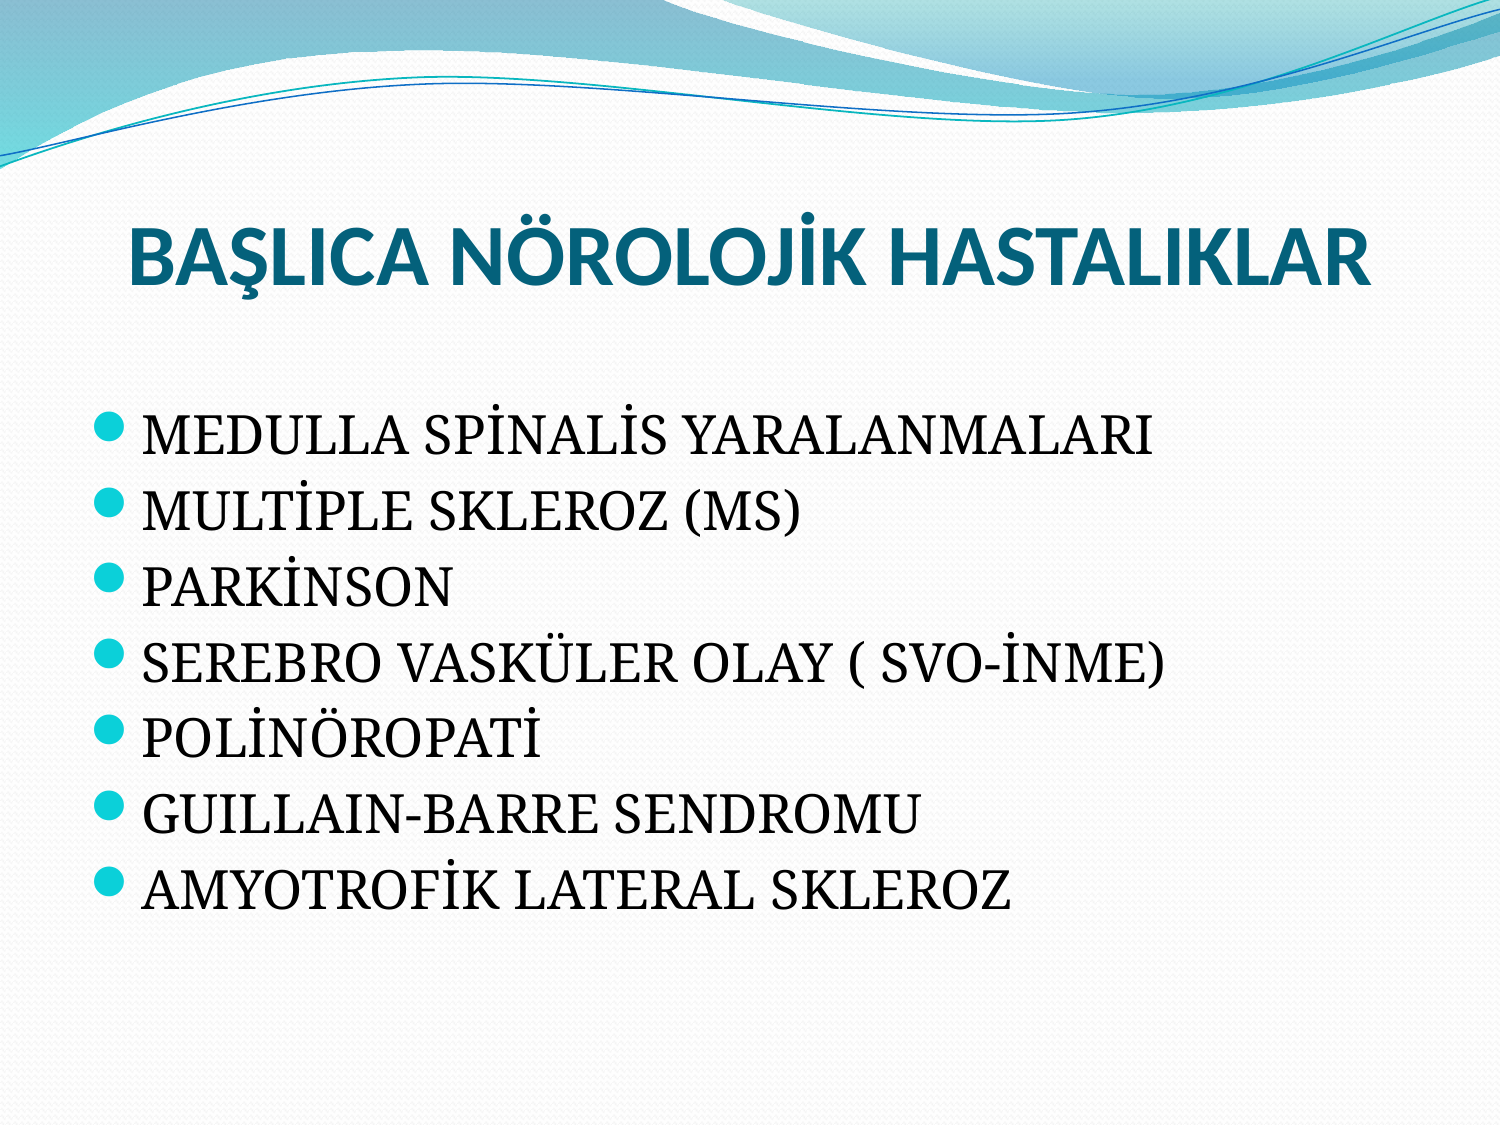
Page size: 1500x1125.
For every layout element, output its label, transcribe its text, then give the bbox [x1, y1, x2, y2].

list MEDULLA SPİNALİS YARALANMALARI MULTİPLE SKLEROZ (MS) PARKİNSON SEREBRO VASKÜLER OLAY ( SVO-İNME) POLİNÖROPATİ GUILLAIN-BARRE SENDROMU AMYOTROFİK LATERAL SKLEROZ [75, 317, 1425, 1038]
title BAŞLICA NÖROLOJİK HASTALIKLAR [75, 115, 1425, 303]
